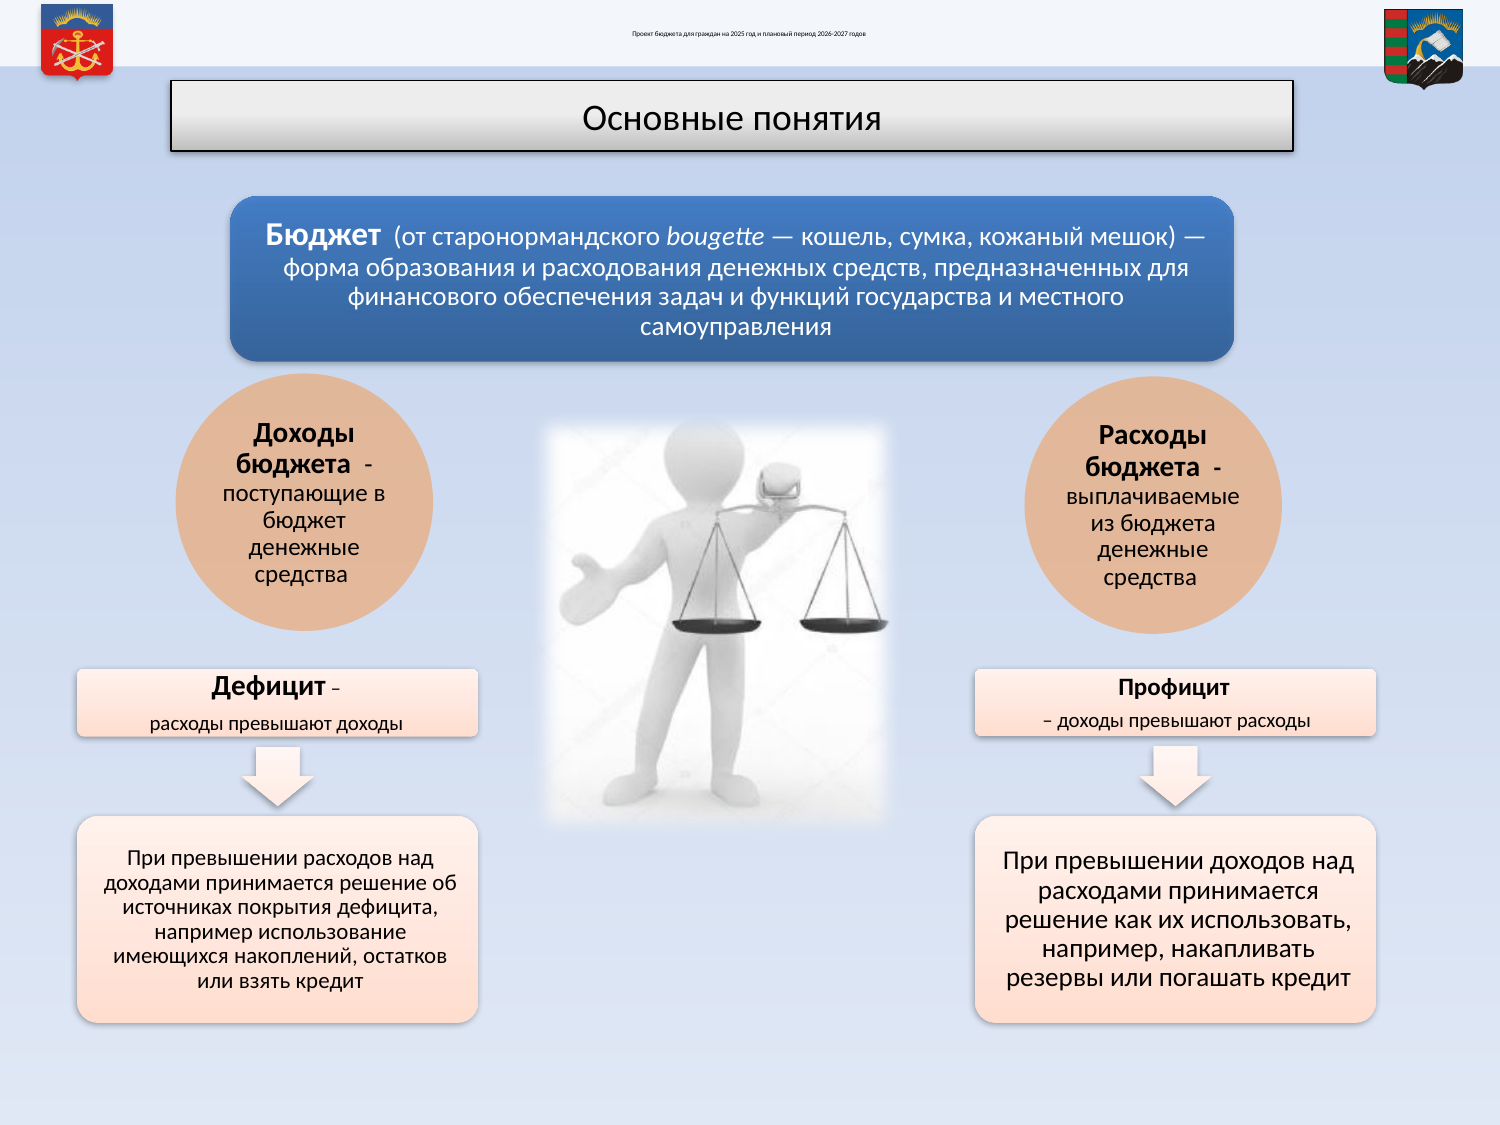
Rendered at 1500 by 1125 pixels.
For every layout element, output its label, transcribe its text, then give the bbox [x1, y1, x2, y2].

title Проект бюджета для граждан на 2025 год и плановый период 2026-2027 годов [0, 0, 1500, 67]
picture [1384, 8, 1463, 91]
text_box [229, 195, 1235, 362]
text_box Основные понятия [170, 80, 1294, 152]
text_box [1018, 376, 1288, 635]
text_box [76, 668, 479, 1024]
picture [41, 4, 113, 81]
picture [528, 408, 904, 842]
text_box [169, 373, 439, 632]
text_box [974, 668, 1377, 1024]
